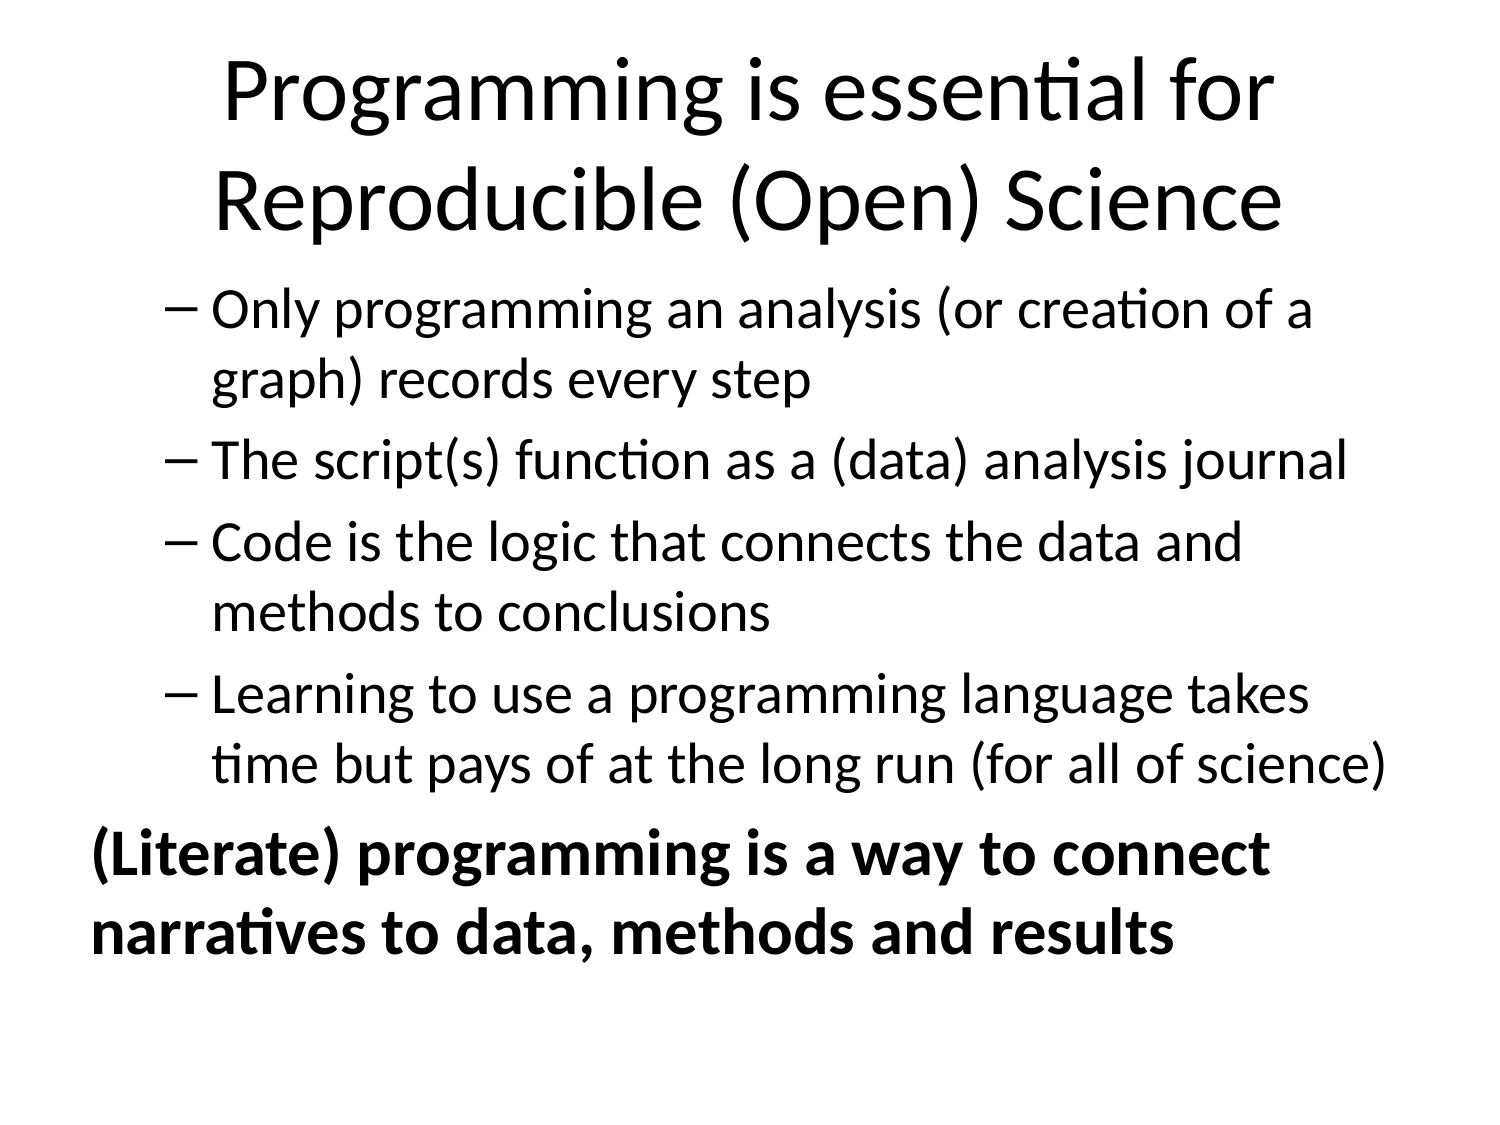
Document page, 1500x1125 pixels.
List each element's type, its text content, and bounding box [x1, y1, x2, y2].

list Only programming an analysis (or creation of a graph) records every step The script(s) function as a (data) analysis journal Code is the logic that connects the data and methods to conclusions Learning to use a programming language takes time but pays of at the long run (for all of science) (Literate) programming is a way to connect narratives to data, methods and results [75, 262, 1425, 1005]
title Programming is essential for Reproducible (Open) Science [75, 45, 1425, 233]
